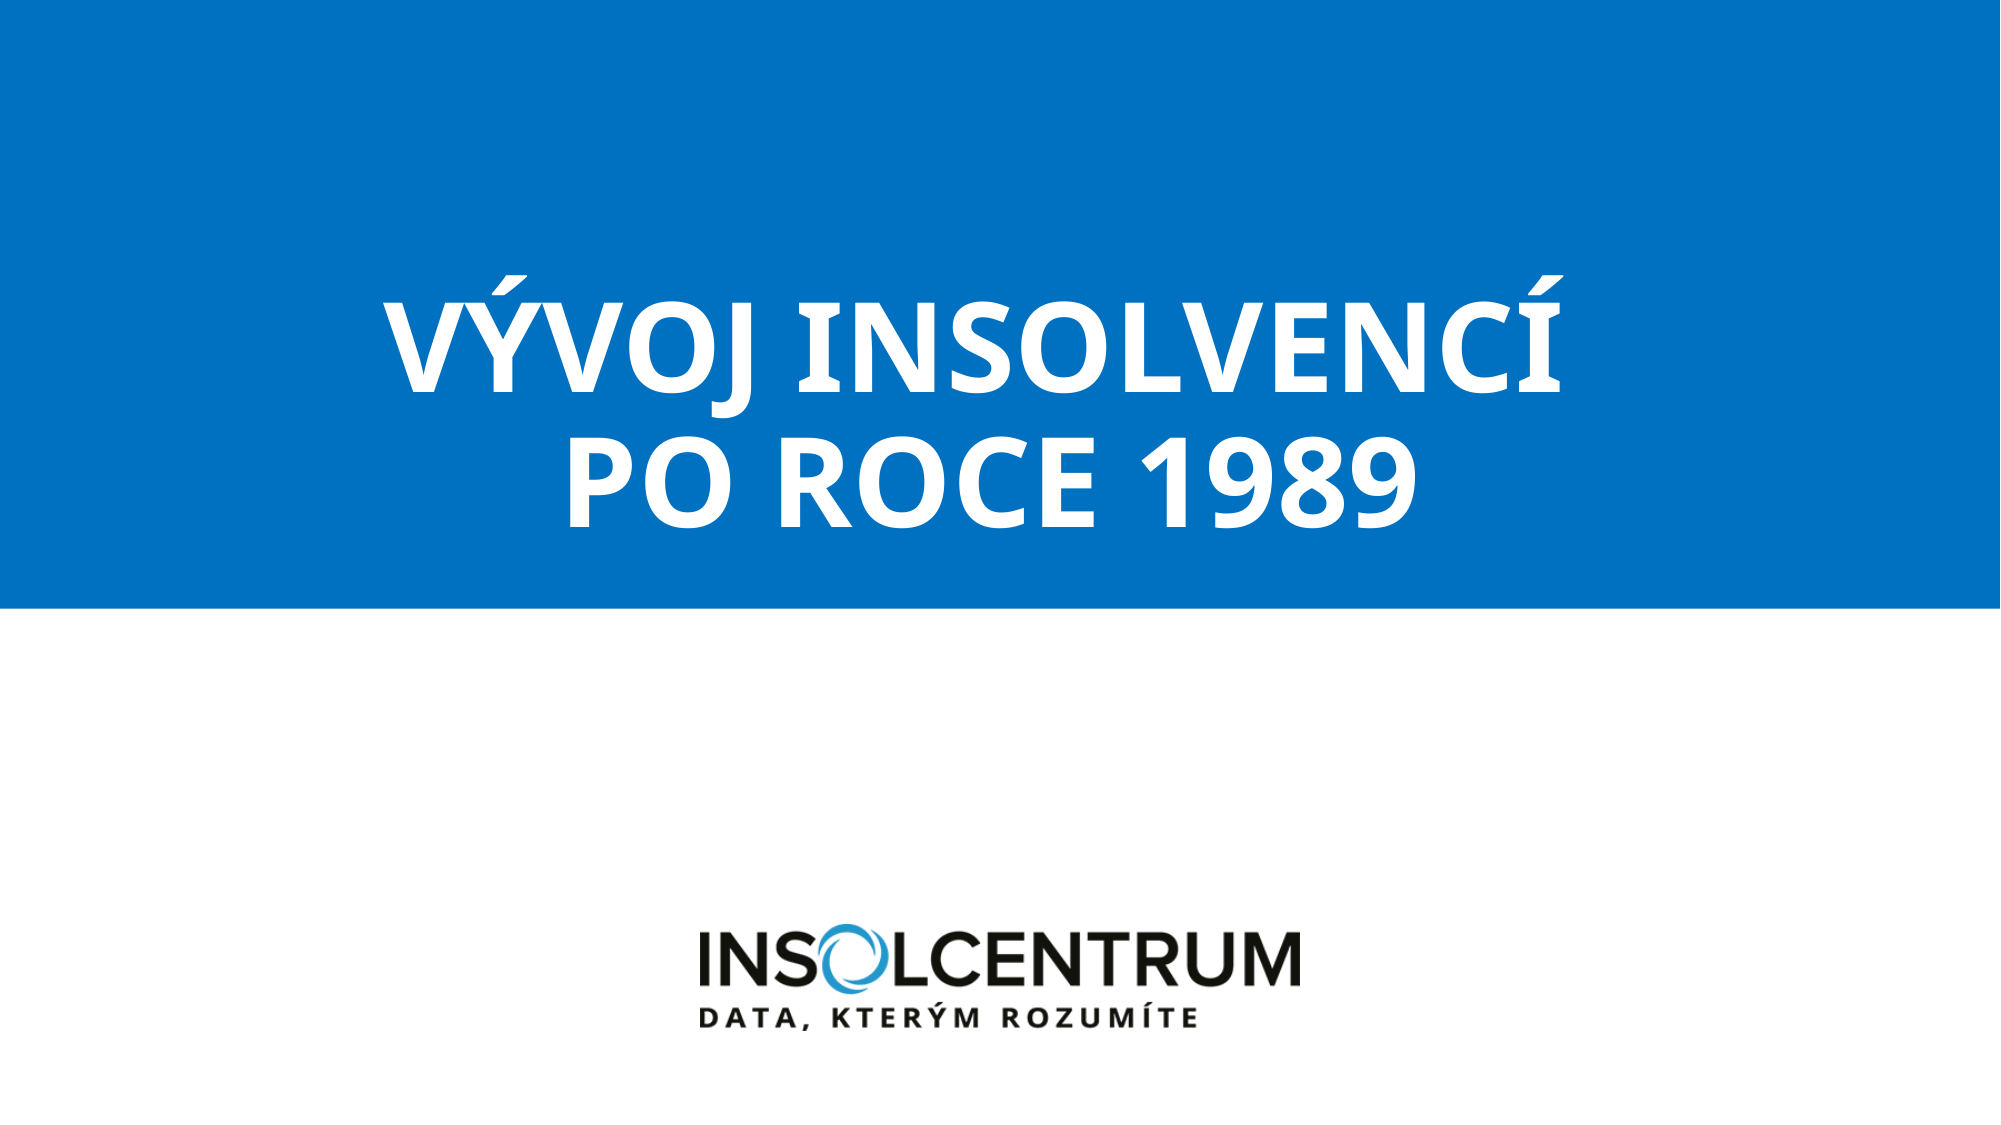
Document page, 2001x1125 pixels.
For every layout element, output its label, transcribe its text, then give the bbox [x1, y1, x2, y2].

title Vývoj insolvencí po roce 1989 [41, 170, 1939, 563]
text_box [0, 0, 2000, 610]
picture [700, 924, 1300, 1031]
